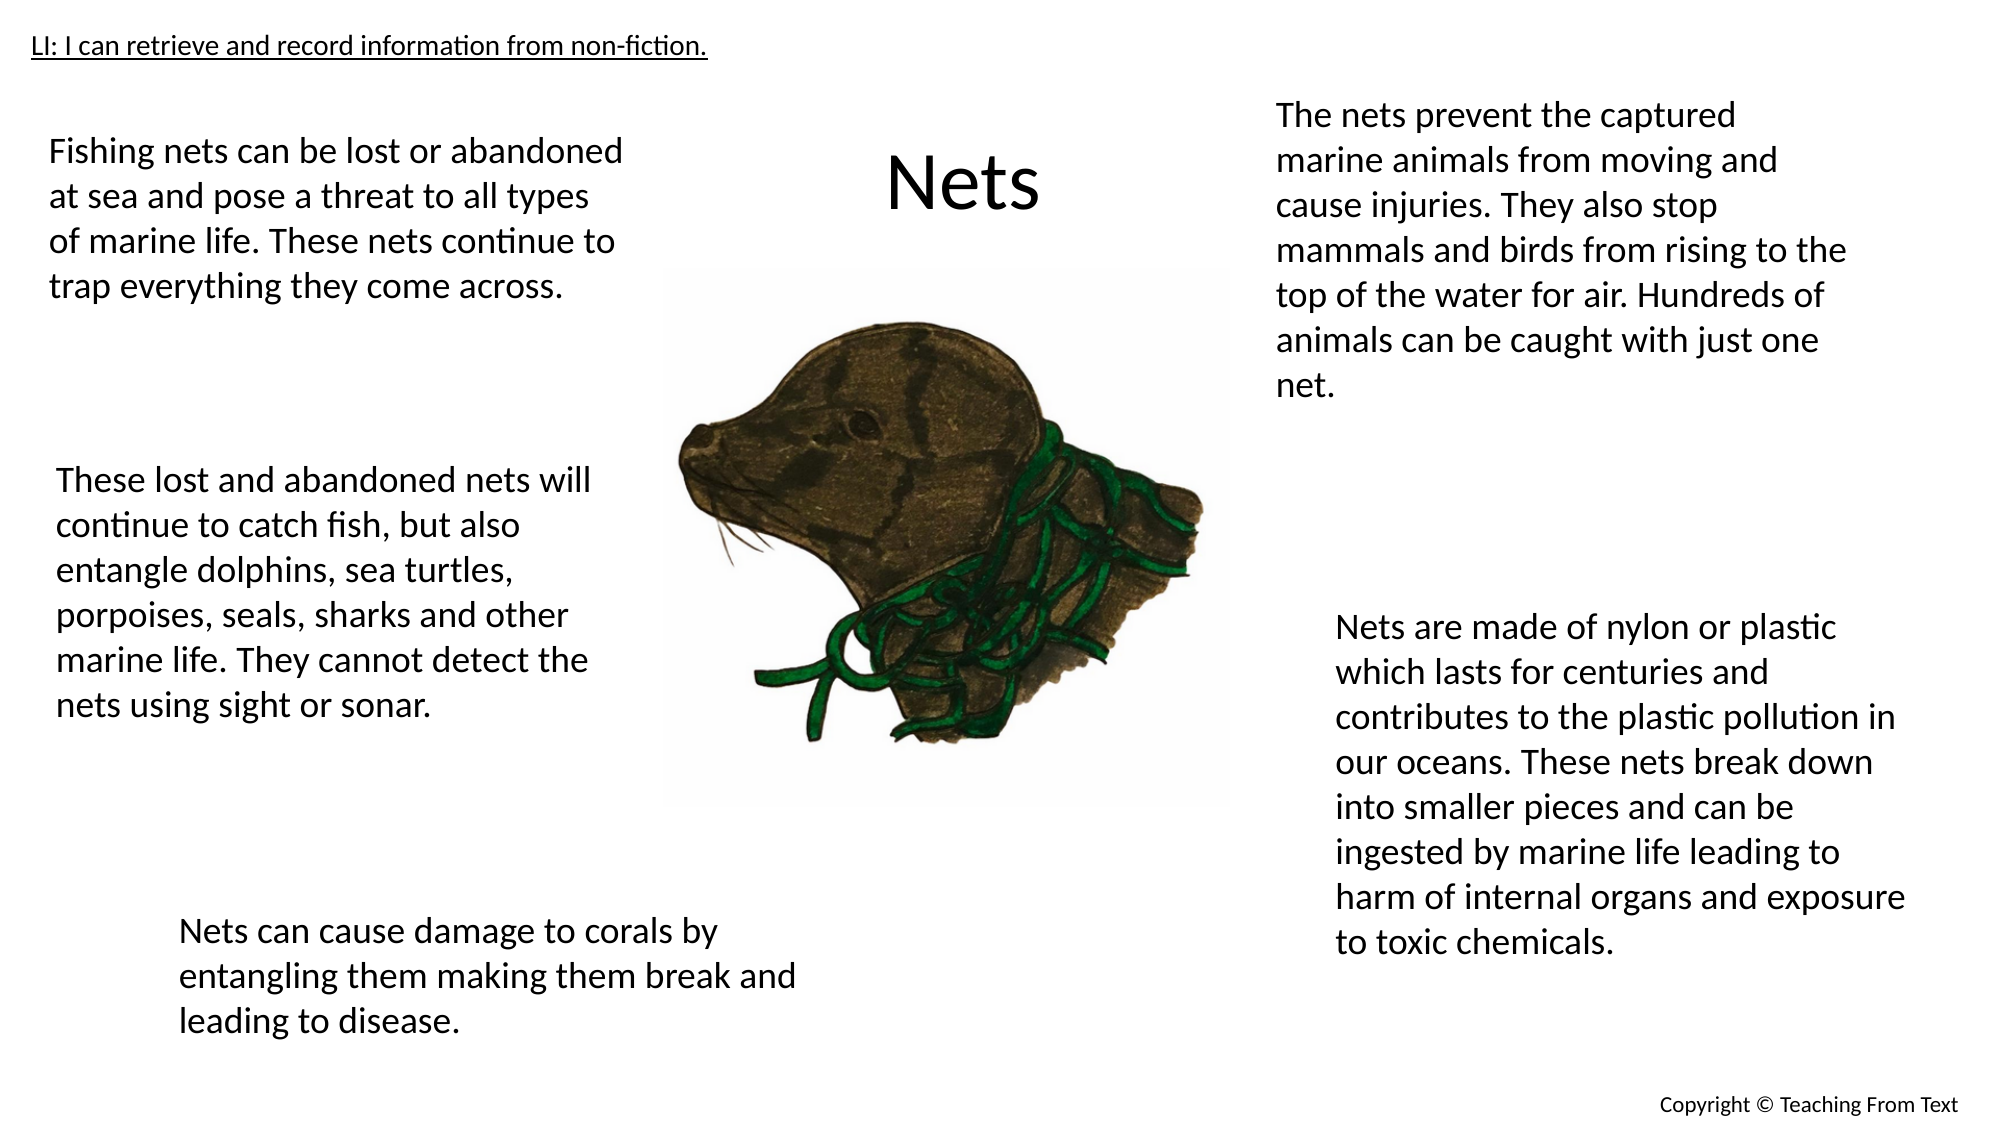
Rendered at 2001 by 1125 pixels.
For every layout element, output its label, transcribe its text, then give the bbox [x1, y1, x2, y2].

text_box Nets can cause damage to corals by entangling them making them break and leading to disease. [163, 898, 844, 1049]
text_box Nets are made of nylon or plastic which lasts for centuries and contributes to the plastic pollution in our oceans. These nets break down into smaller pieces and can be ingested by marine life leading to harm of internal organs and exposure to toxic chemicals. [1320, 594, 1927, 1015]
text_box These lost and abandoned nets will continue to catch fish, but also entangle dolphins, sea turtles, porpoises, seals, sharks and other marine life. They cannot detect the nets using sight or sonar. [40, 447, 647, 733]
text_box Nets [640, 118, 1260, 234]
text_box Fishing nets can be lost or abandoned at sea and pose a threat to all types of marine life. These nets continue to trap everything they come across. [33, 118, 640, 314]
text_box The nets prevent the captured marine animals from moving and cause injuries. They also stop mammals and birds from rising to the top of the water for air. Hundreds of animals can be caught with just one net. [1260, 82, 1867, 458]
text_box Copyright © Teaching From Text [1224, 1082, 1975, 1125]
text_box LI: I can retrieve and record information from non-fiction. [16, 19, 1984, 70]
picture [663, 268, 1230, 807]
